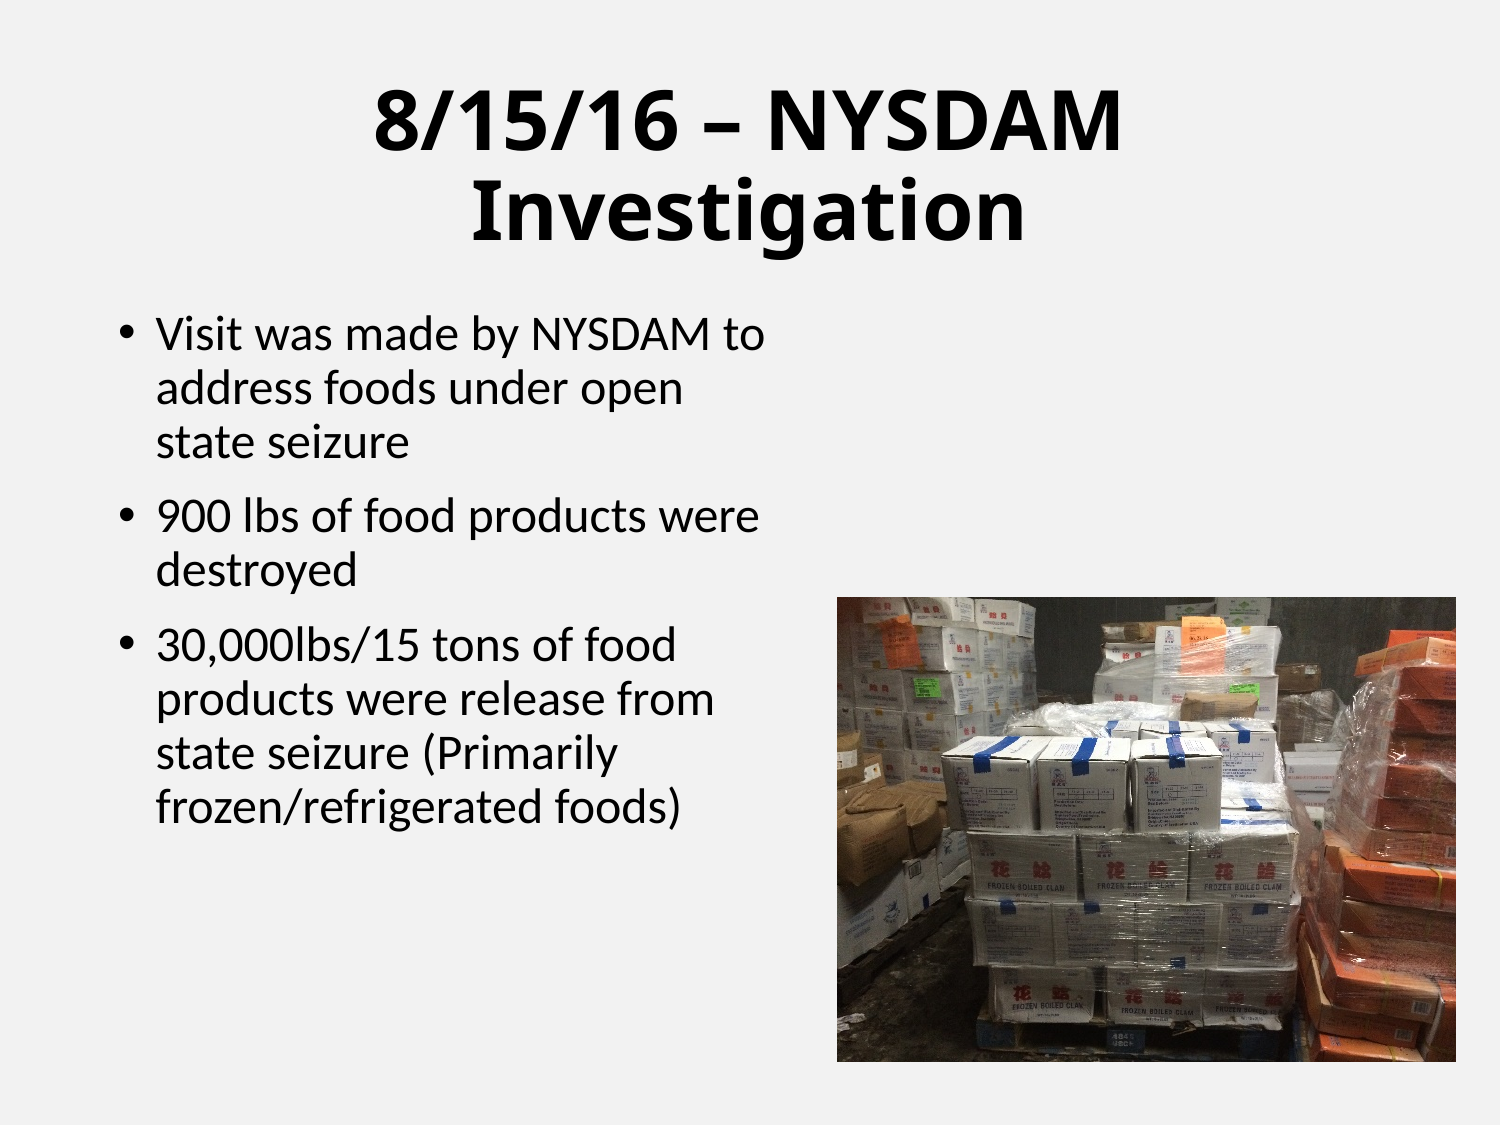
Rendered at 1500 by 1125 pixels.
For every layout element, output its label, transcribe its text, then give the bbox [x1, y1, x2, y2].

title 8/15/16 – NYSDAM Investigation [103, 59, 1397, 278]
list Visit was made by NYSDAM to address foods under open state seizure 900 lbs of food products were destroyed 30,000lbs/15 tons of food products were release from state seizure (Primarily frozen/refrigerated foods) [103, 299, 809, 1062]
picture [837, 597, 1456, 1062]
